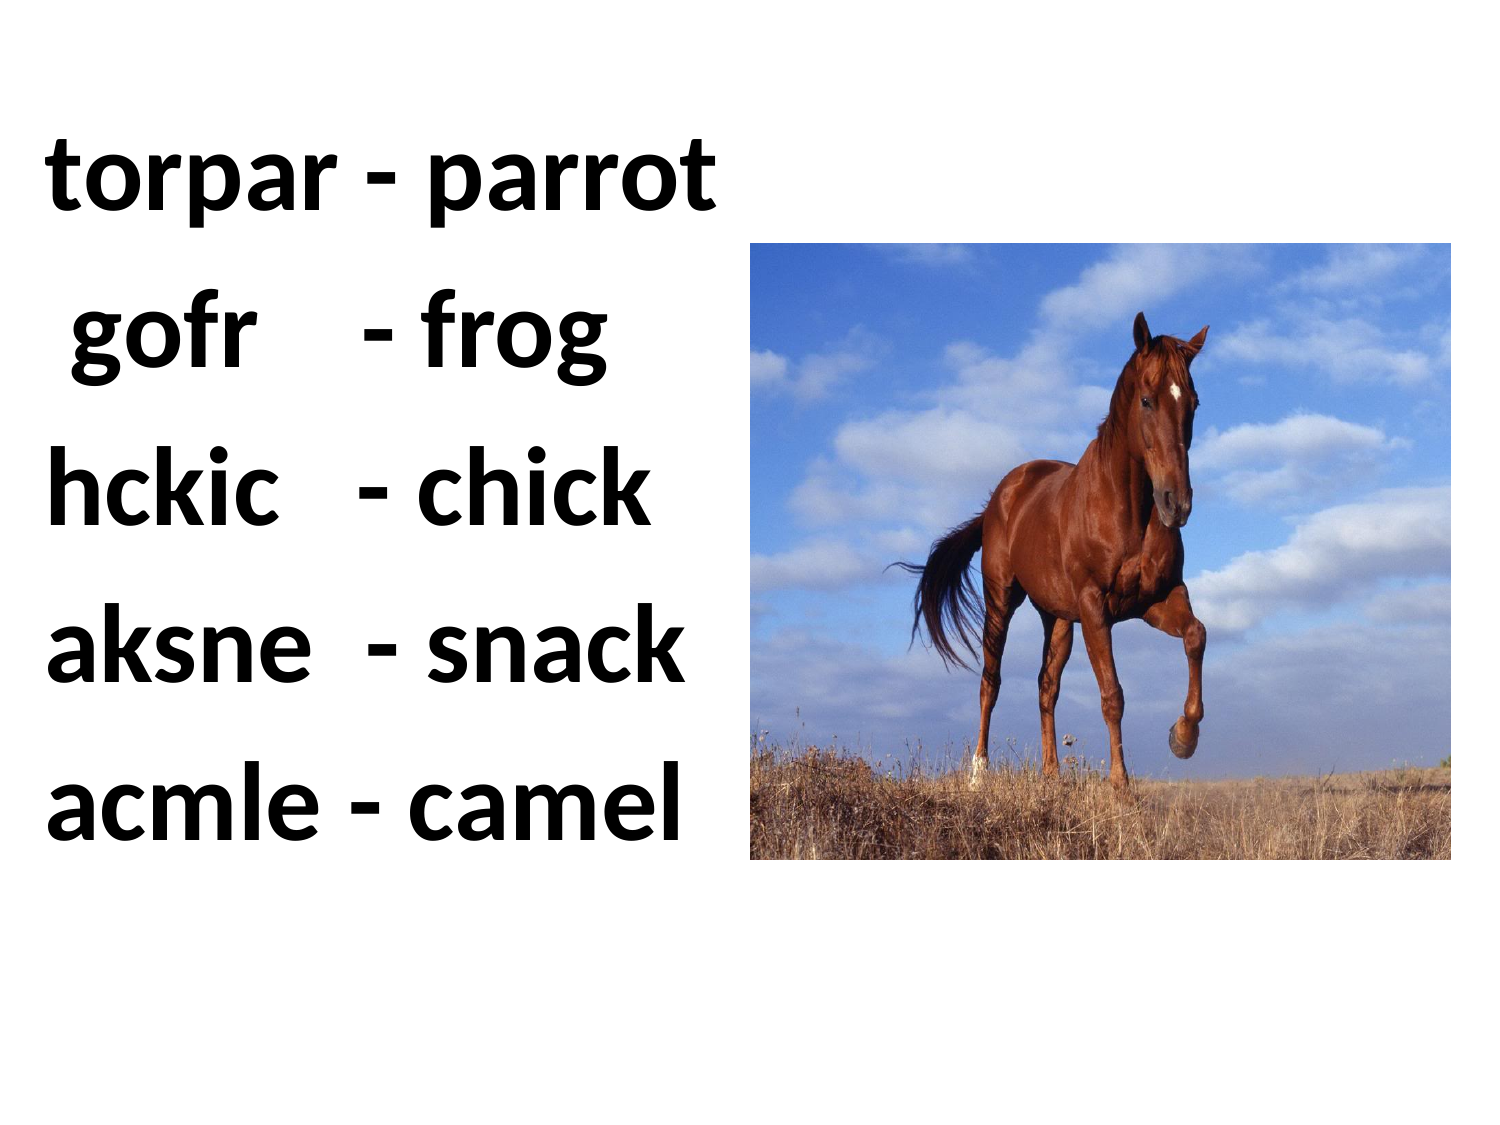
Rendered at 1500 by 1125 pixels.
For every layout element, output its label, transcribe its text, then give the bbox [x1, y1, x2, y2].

picture [749, 243, 1451, 860]
list torpar - parrot gofr - frog hckic - chick aksne - snack acmle - camel [29, 90, 739, 1000]
